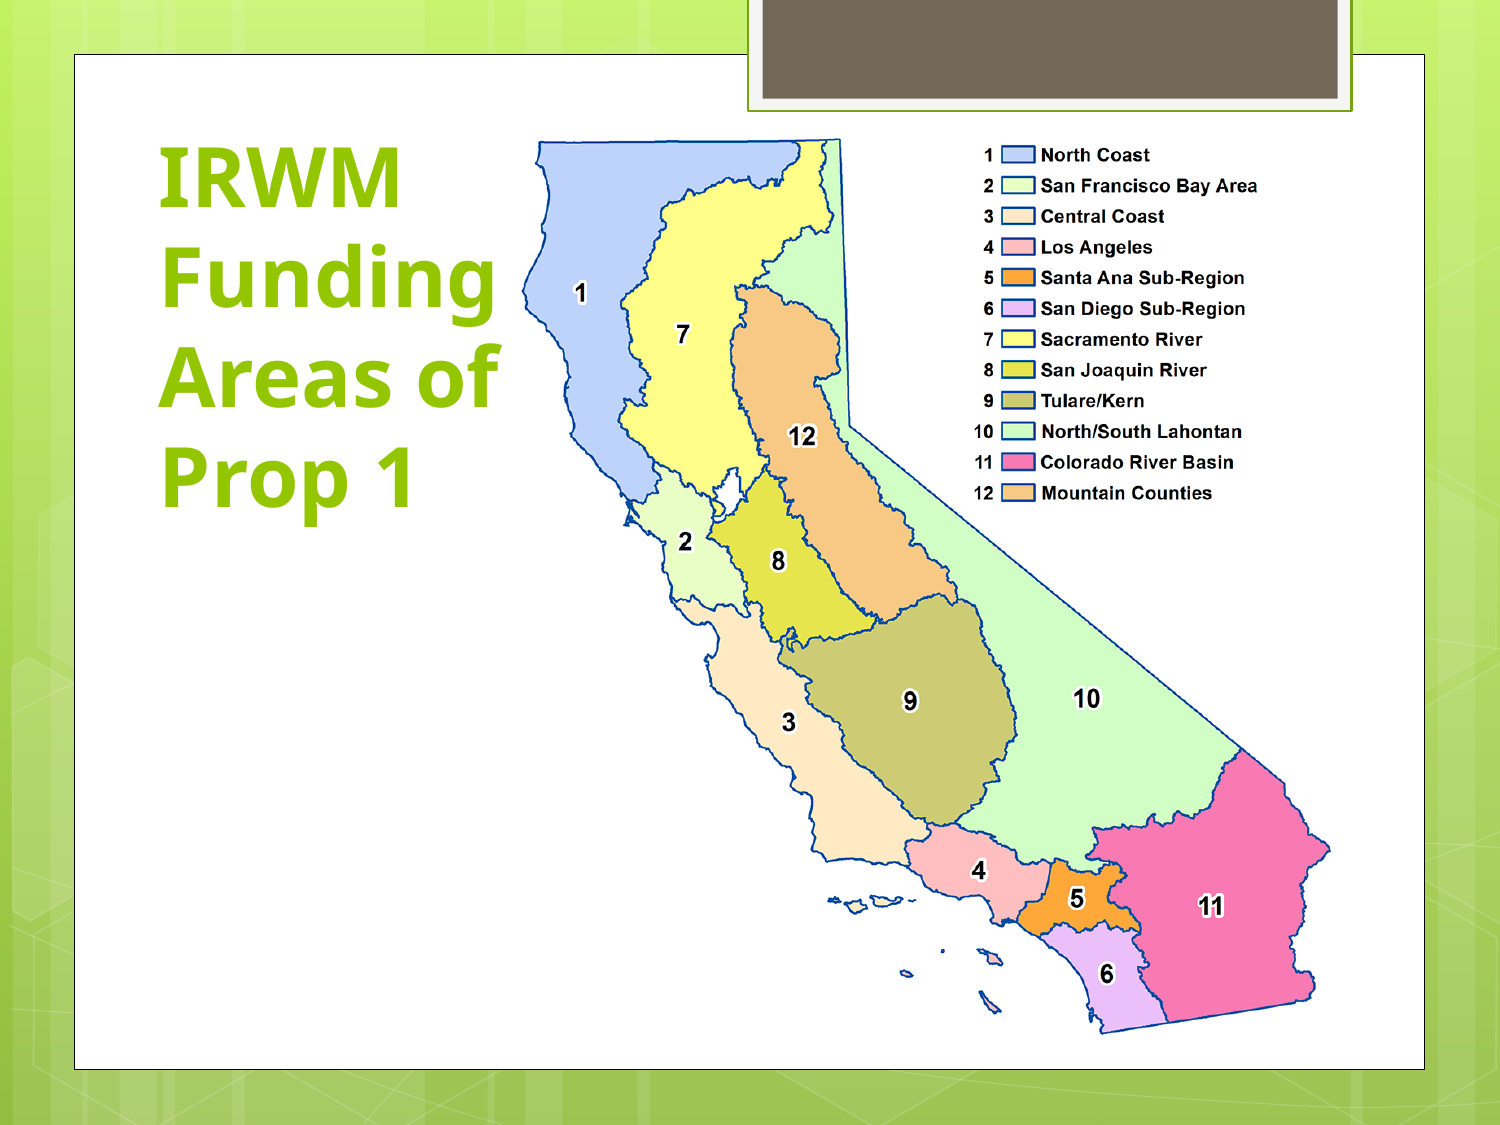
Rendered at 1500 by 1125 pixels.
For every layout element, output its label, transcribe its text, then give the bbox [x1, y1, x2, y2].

title IRWM Funding Areas of Prop 1 [144, 100, 597, 932]
picture [520, 122, 1335, 1042]
